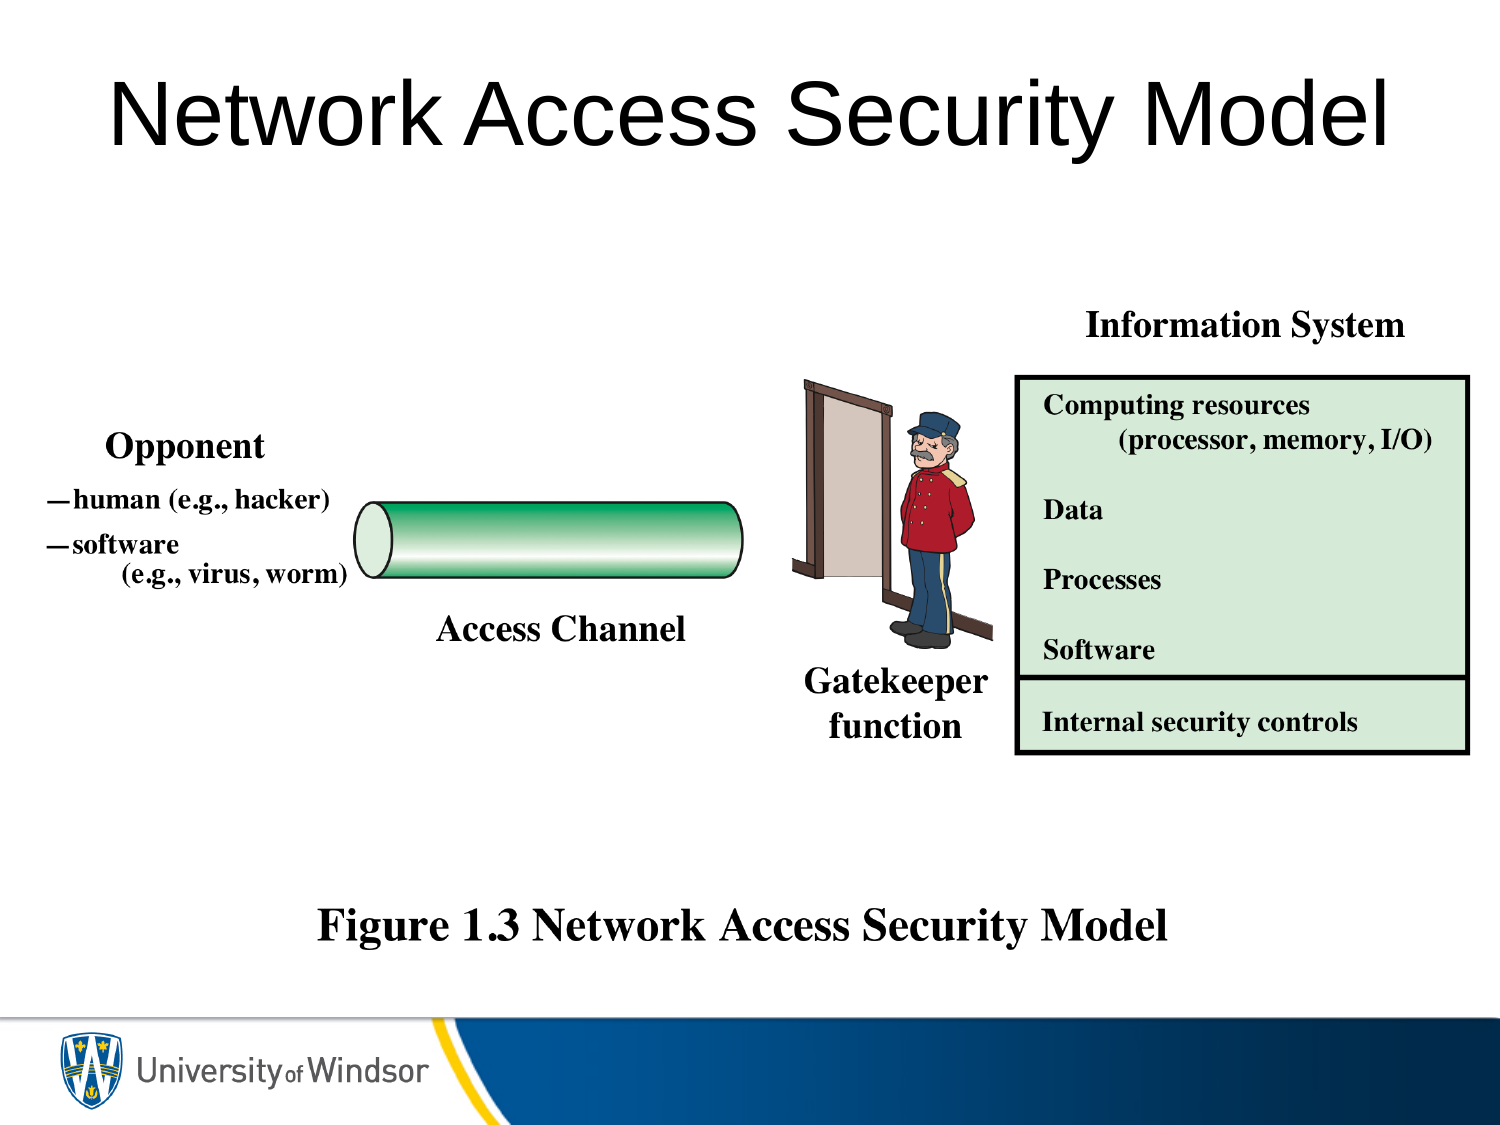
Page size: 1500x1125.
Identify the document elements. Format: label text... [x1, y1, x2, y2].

picture [0, 231, 1500, 1125]
title Network Access Security Model [75, 45, 1425, 173]
